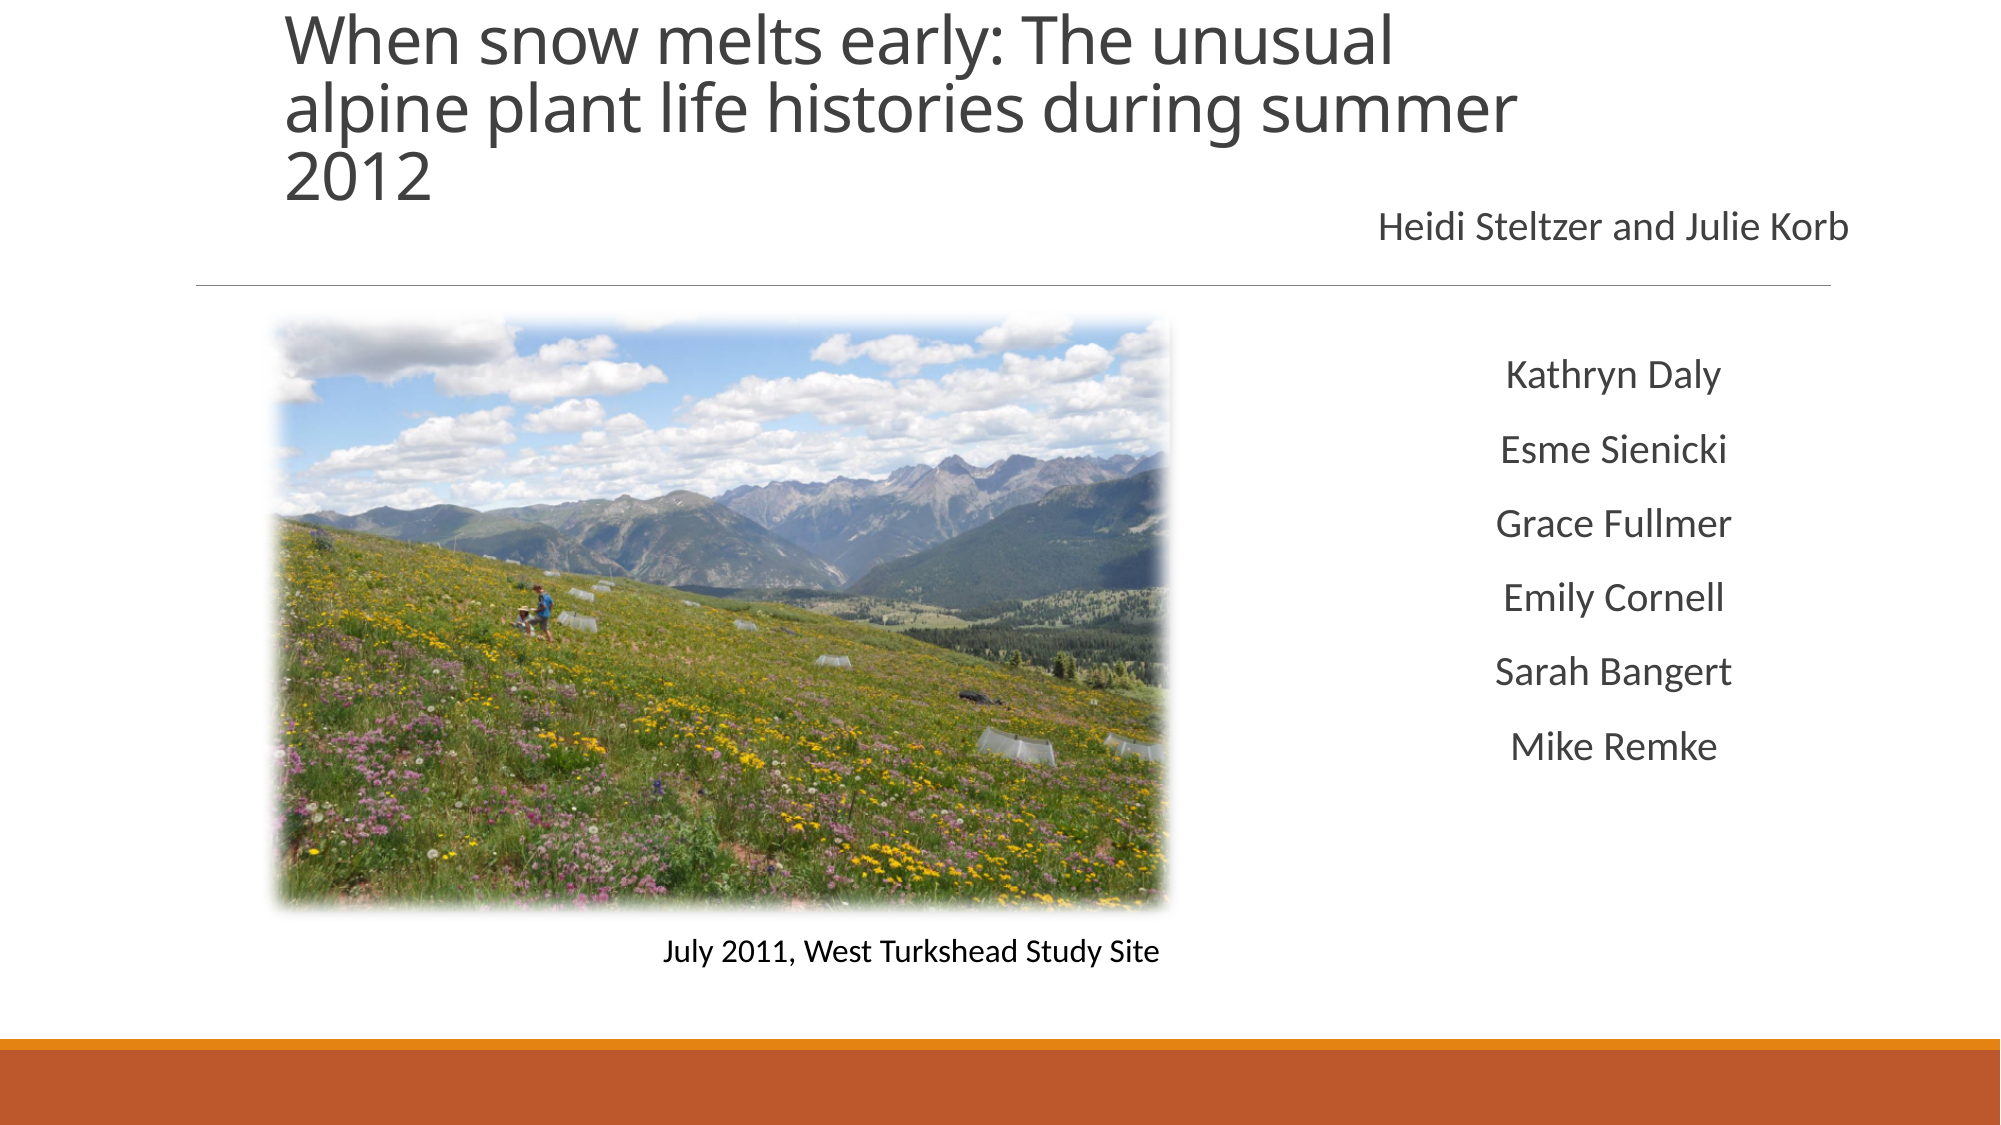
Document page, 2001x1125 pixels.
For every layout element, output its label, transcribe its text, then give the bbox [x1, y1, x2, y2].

text_box July 2011, West Turkshead Study Site [648, 930, 1176, 977]
picture [261, 308, 1180, 923]
title When snow melts early: The unusual alpine plant life histories during summer 2012 [269, 58, 1607, 221]
list Heidi Steltzer and Julie Korb Kathryn Daly Esme Sienicki Grace Fullmer Emily Cornell Sarah Bangert Mike Remke [1343, 197, 1870, 935]
